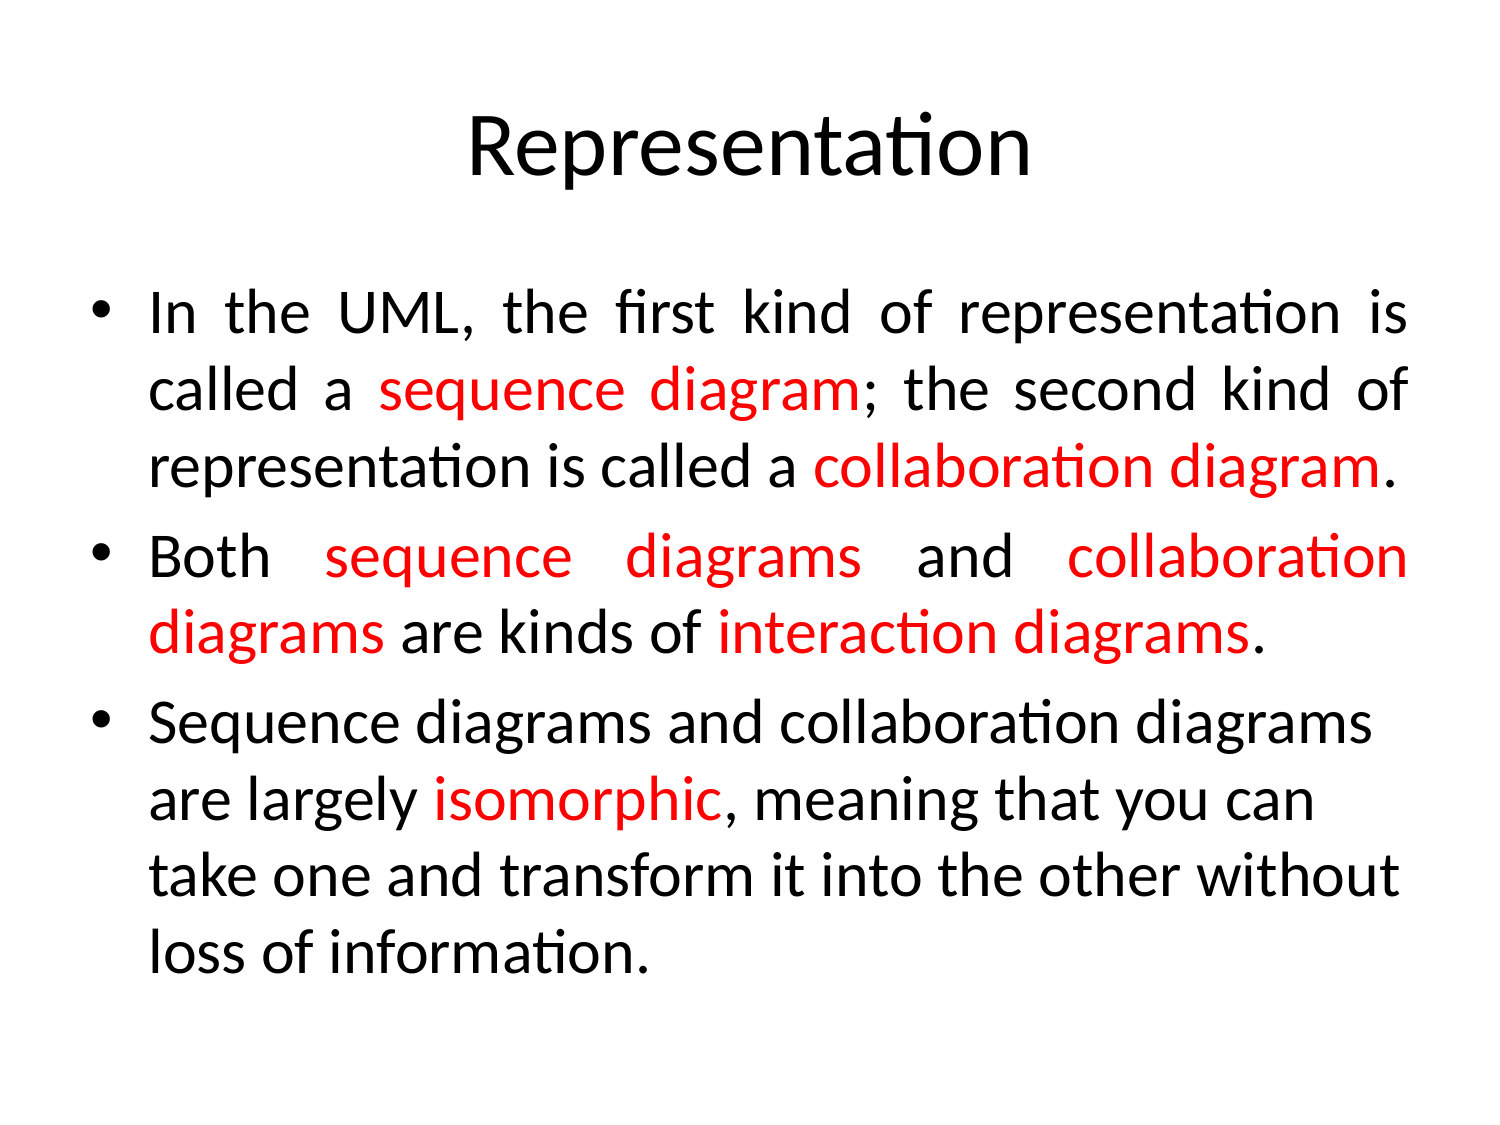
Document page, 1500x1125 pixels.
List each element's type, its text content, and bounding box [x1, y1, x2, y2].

title Representation [75, 45, 1425, 233]
list In the UML, the first kind of representation is called a sequence diagram; the second kind of representation is called a collaboration diagram. Both sequence diagrams and collaboration diagrams are kinds of interaction diagrams. Sequence diagrams and collaboration diagrams are largely isomorphic, meaning that you can take one and transform it into the other without loss of information. [75, 262, 1425, 1005]
